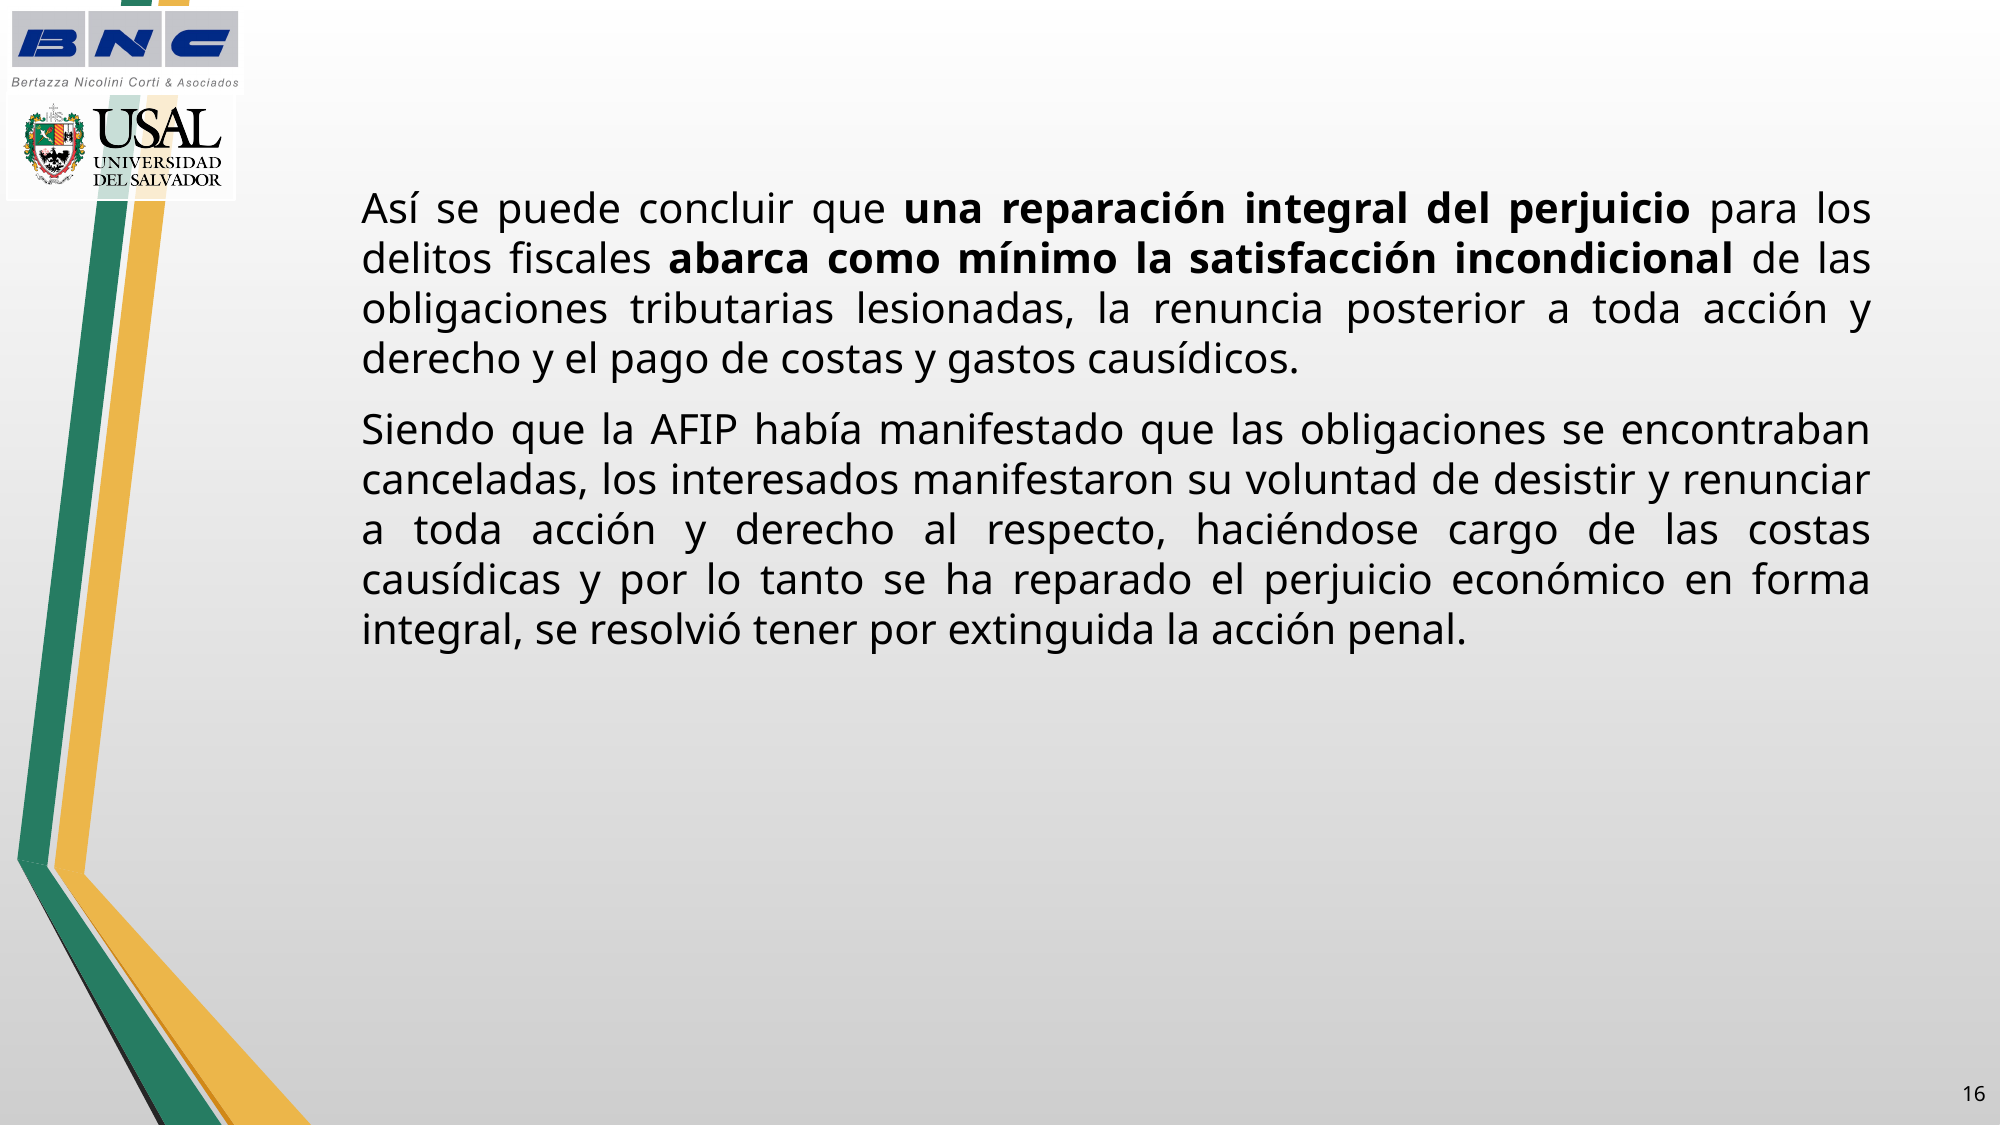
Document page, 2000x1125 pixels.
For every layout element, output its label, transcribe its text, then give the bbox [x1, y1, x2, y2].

picture [22, 102, 222, 190]
list Así se puede concluir que una reparación integral del perjuicio para los delitos fiscales abarca como mínimo la satisfacción incondicional de las obligaciones tributarias lesionadas, la renuncia posterior a toda acción y derecho y el pago de costas y gastos causídicos. Siendo que la AFIP había manifestado que las obligaciones se encontraban canceladas, los interesados manifestaron su voluntad de desistir y renunciar a toda acción y derecho al respecto, haciéndose cargo de las costas causídicas y por lo tanto se ha reparado el perjuicio económico en forma integral, se resolvió tener por extinguida la acción penal. [243, 102, 1887, 1043]
slide_number 15 [1910, 1065, 2000, 1125]
picture [7, 6, 244, 95]
